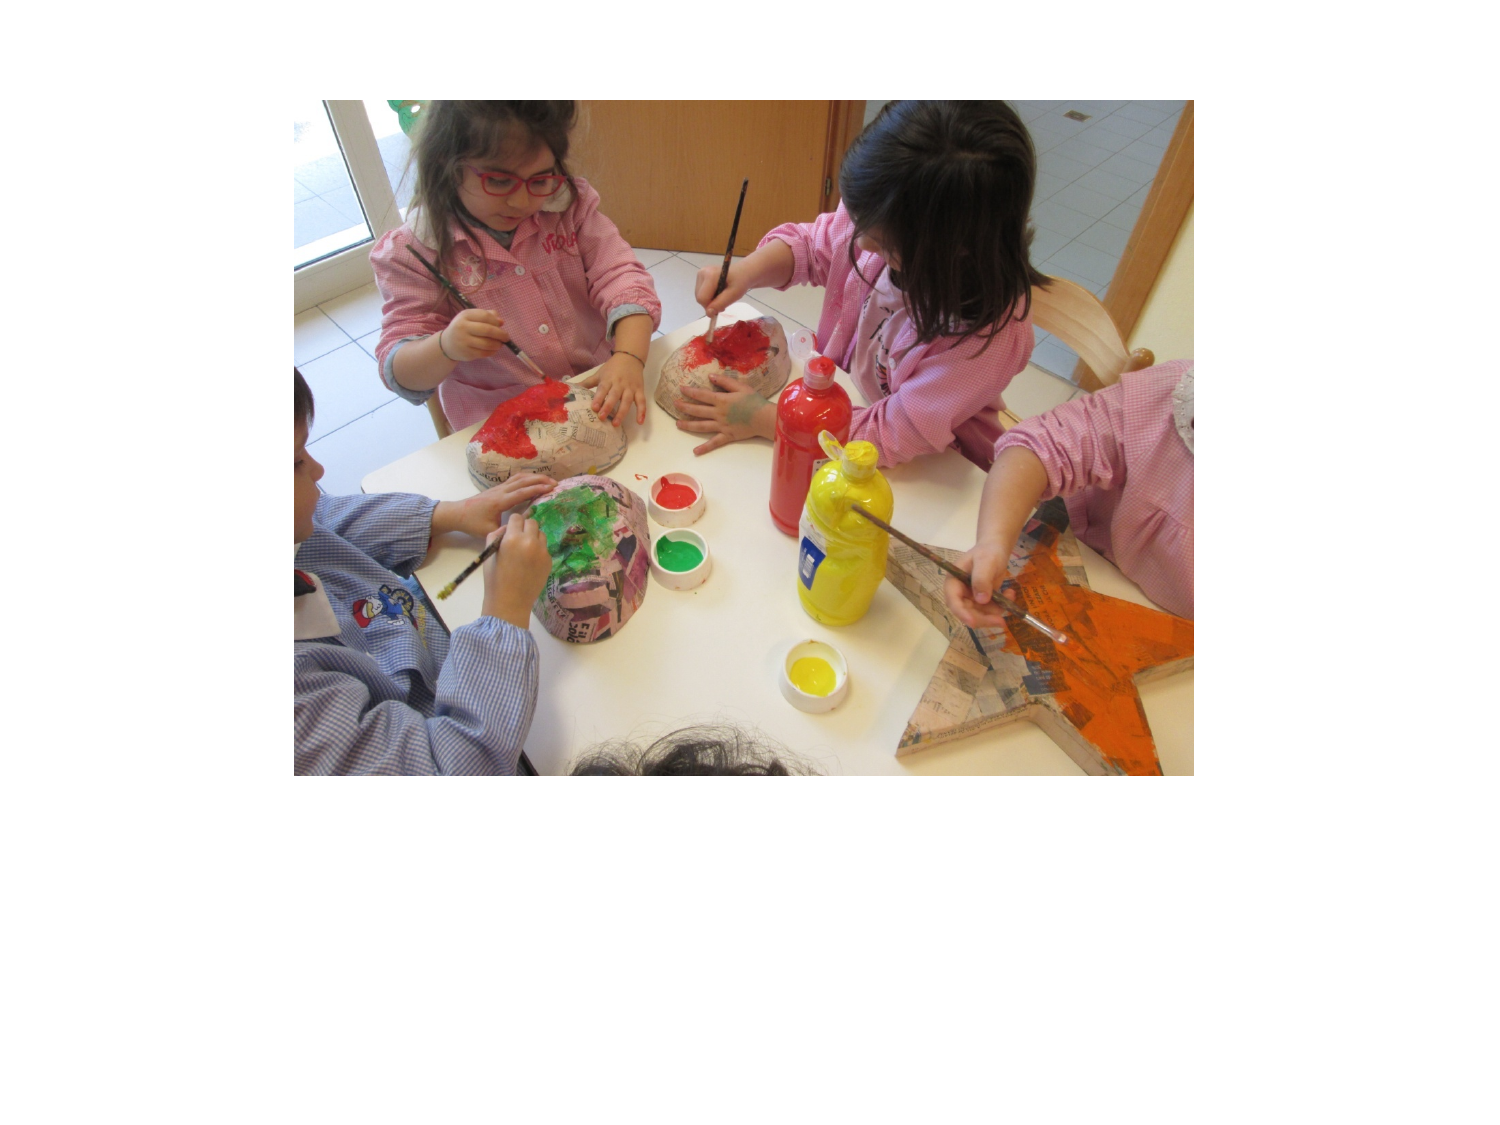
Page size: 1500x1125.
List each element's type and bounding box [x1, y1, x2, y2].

picture [293, 100, 1195, 776]
